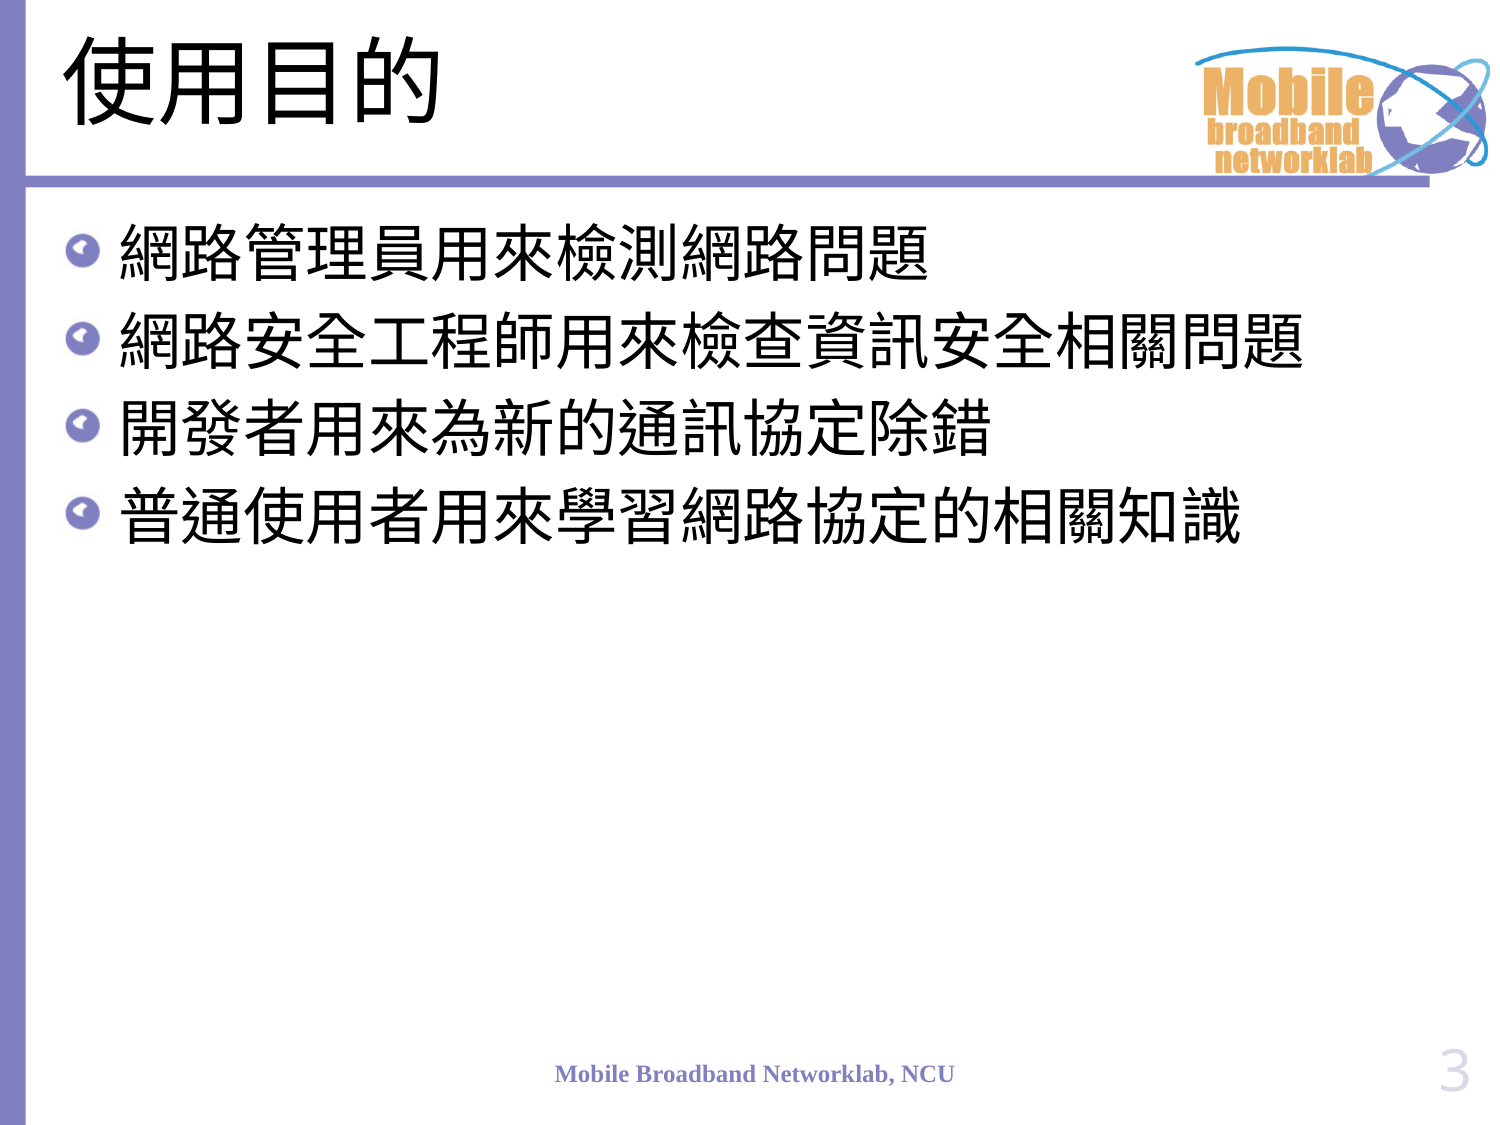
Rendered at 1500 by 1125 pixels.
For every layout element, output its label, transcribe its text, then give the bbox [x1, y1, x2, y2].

picture [61, 404, 106, 449]
title 使用目的 [46, 21, 1456, 177]
picture [1456, 46, 1491, 176]
slide_number 3 [1136, 1042, 1487, 1103]
picture [61, 229, 106, 274]
picture [61, 492, 106, 536]
picture [61, 317, 106, 362]
list 網路管理員用來檢測網路問題 網路安全工程師用來檢查資訊安全相關問題 開發者用來為新的通訊協定除錯 普通使用者用來學習網路協定的相關知識 [46, 206, 1467, 950]
